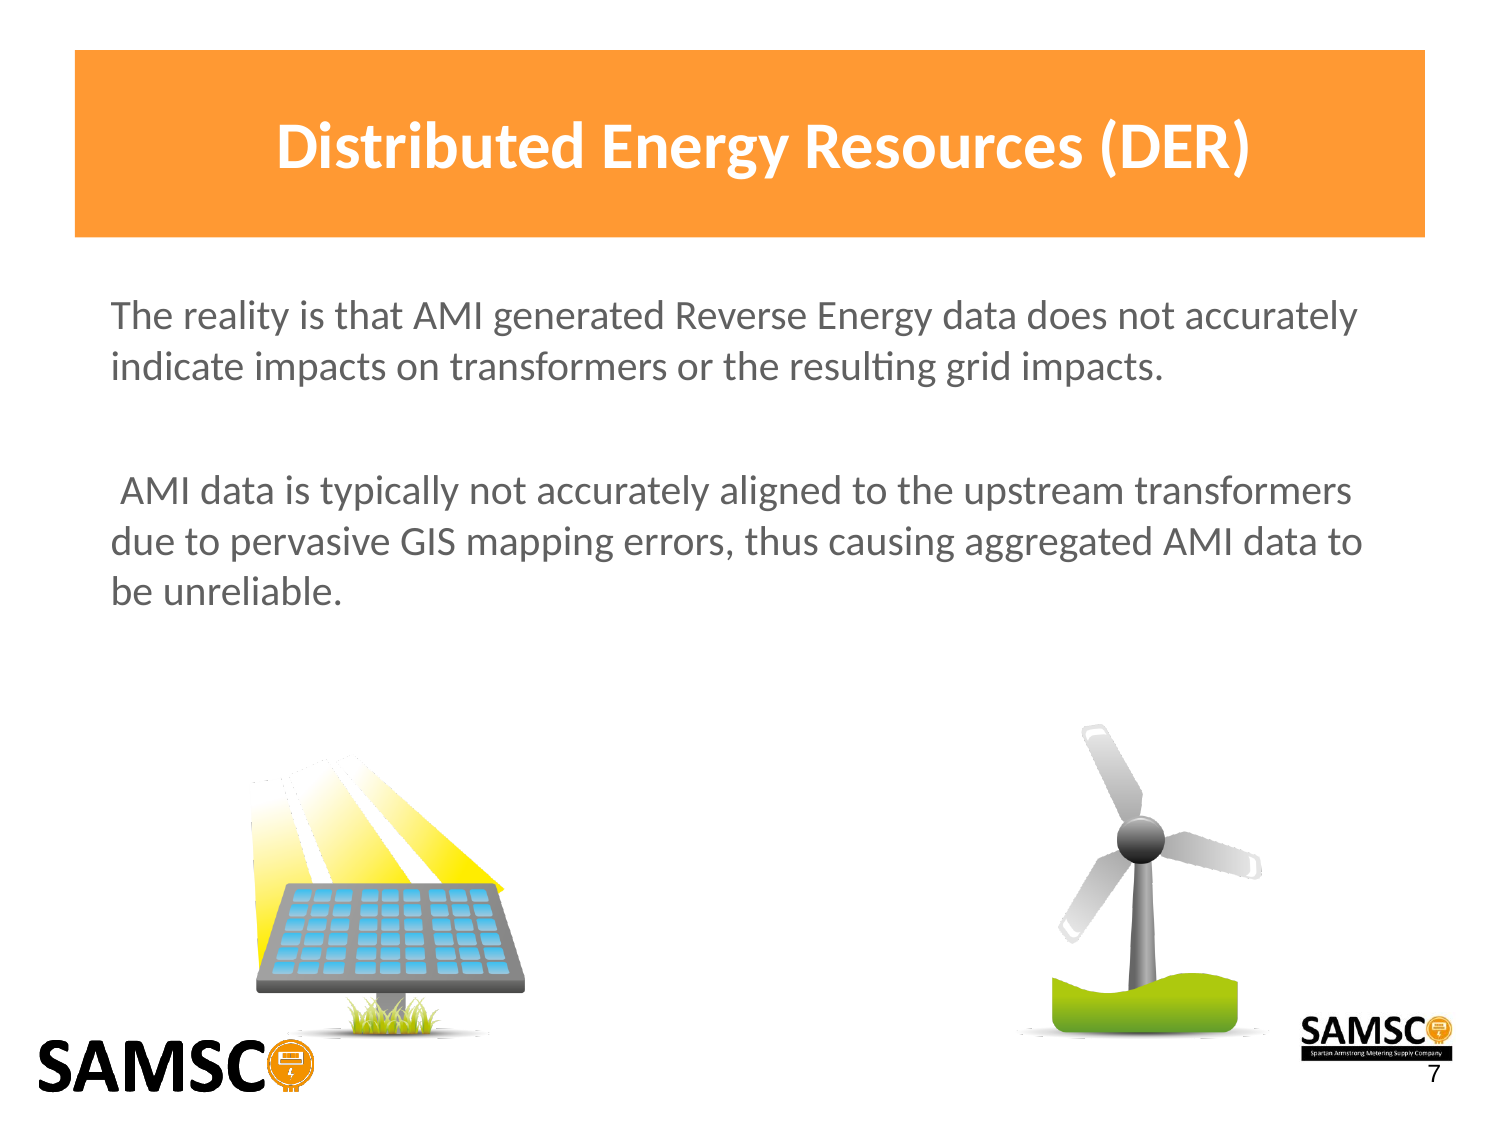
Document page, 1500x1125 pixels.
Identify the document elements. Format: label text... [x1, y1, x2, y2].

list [1299, 1011, 1456, 1064]
text_box The reality is that AMI generated Reverse Energy data does not accurately indicate impacts on transformers or the resulting grid impacts. AMI data is typically not accurately aligned to the upstream transformers due to pervasive GIS mapping errors, thus causing aggregated AMI data to be unreliable. [95, 280, 1396, 746]
picture [1015, 724, 1270, 1039]
text_box Distributed Energy Resources (DER) [133, 94, 1396, 190]
picture [37, 754, 526, 1095]
